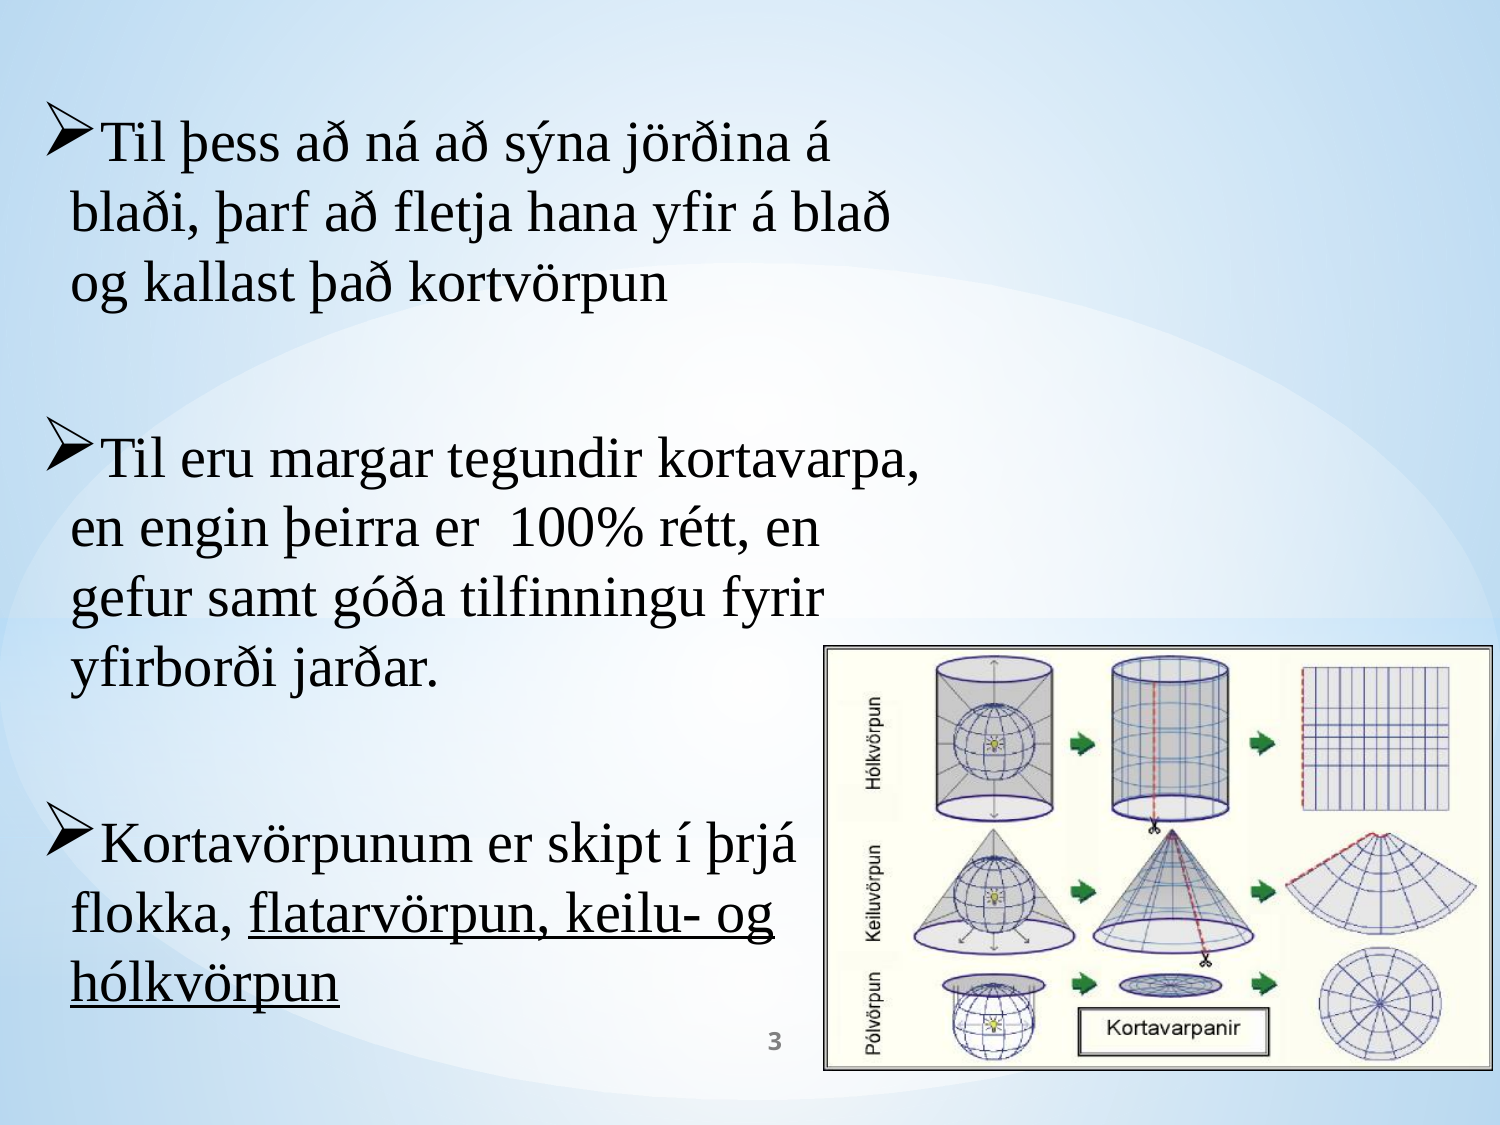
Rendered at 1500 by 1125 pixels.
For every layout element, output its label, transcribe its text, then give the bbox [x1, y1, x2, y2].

slide_number 3 [624, 1012, 818, 1073]
picture [823, 644, 1494, 1071]
list Til þess að ná að sýna jörðina á blaði, þarf að fletja hana yfir á blað og kallast það kortvörpun Til eru margar tegundir kortavarpa, en engin þeirra er 100% rétt, en gefur samt góða tilfinningu fyrir yfirborði jarðar. Kortavörpunum er skipt í þrjá flokka, flatarvörpun, keilu- og hólkvörpun [17, 95, 951, 1071]
